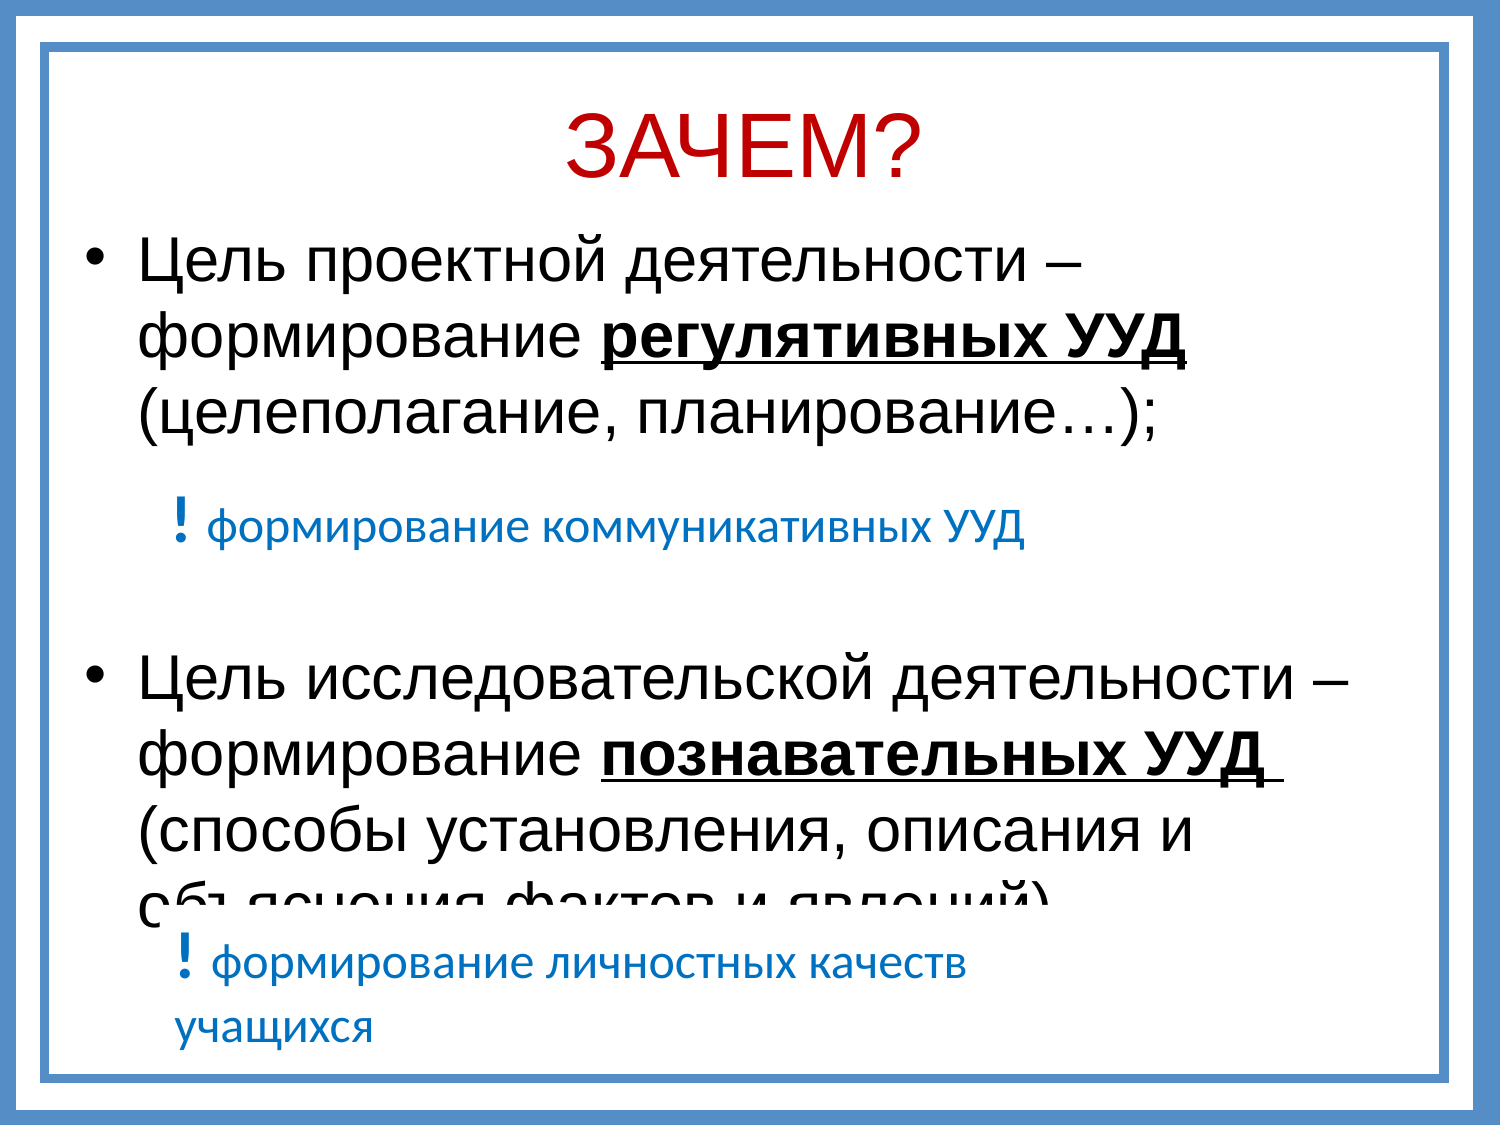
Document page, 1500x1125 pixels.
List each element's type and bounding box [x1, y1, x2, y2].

text_box [0, 0, 1489, 1125]
